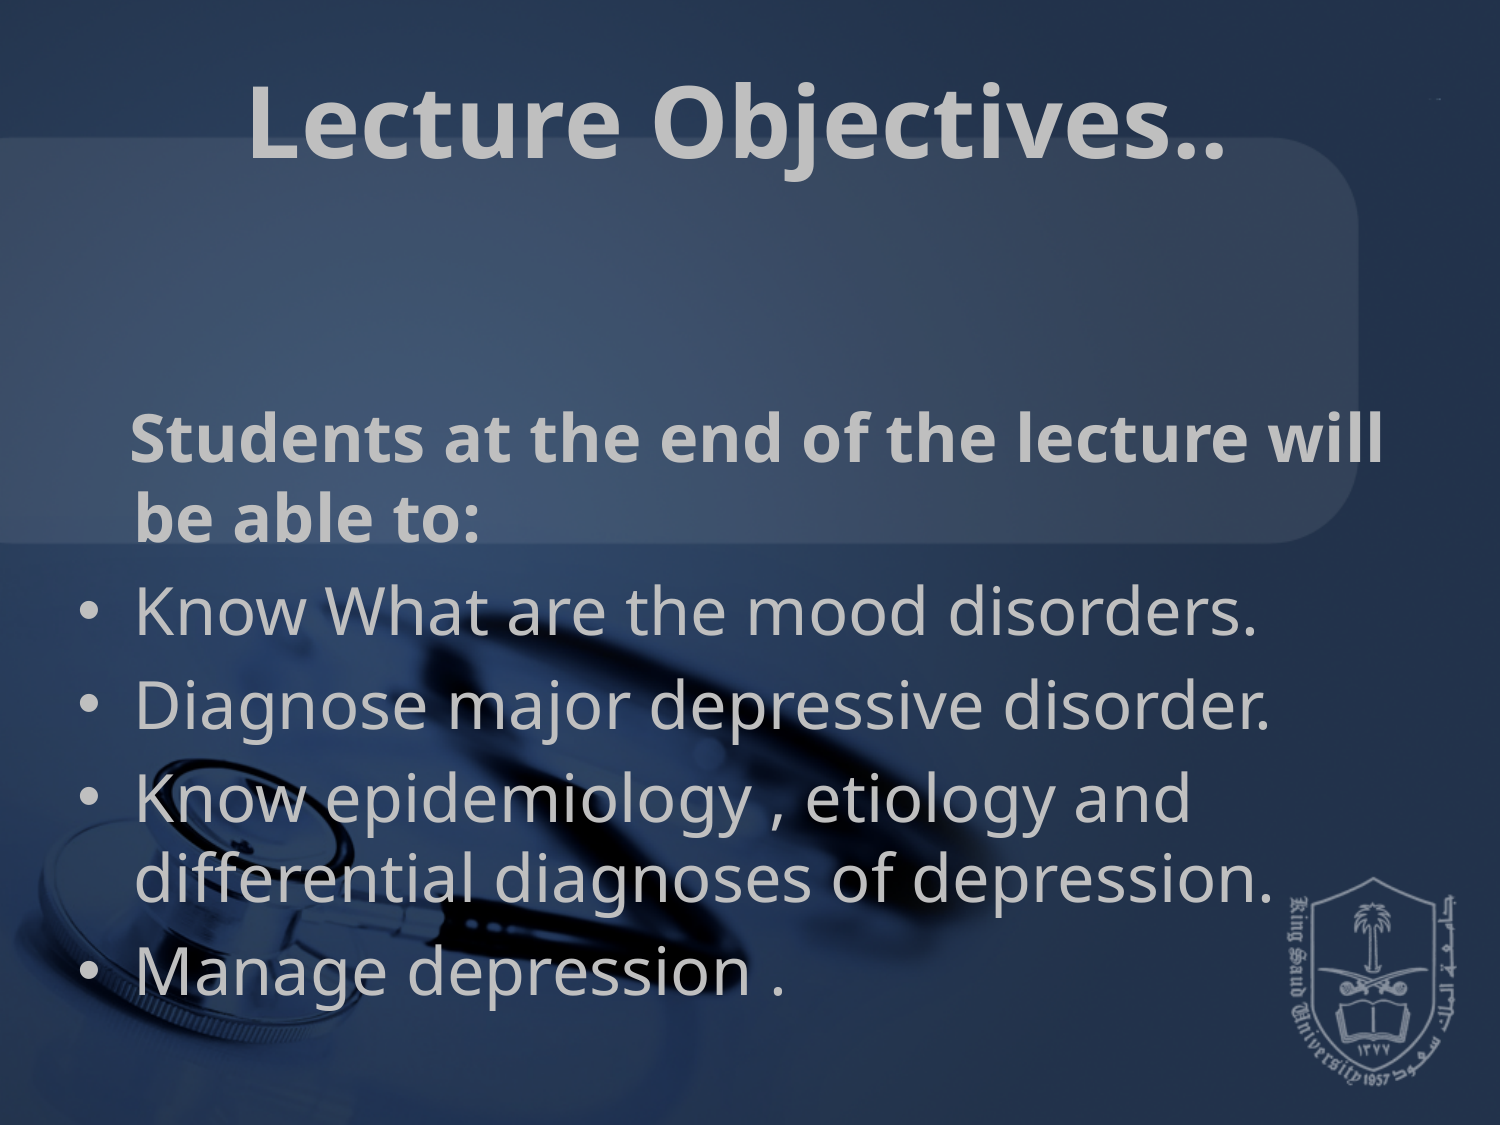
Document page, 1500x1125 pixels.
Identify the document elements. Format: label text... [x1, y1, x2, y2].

list Students at the end of the lecture will be able to: Know What are the mood disorders. Diagnose major depressive disorder. Know epidemiology , etiology and differential diagnoses of depression. Manage depression . [62, 295, 1488, 1038]
picture [0, 0, 1500, 1125]
text_box Lecture Objectives.. [62, 24, 1413, 213]
